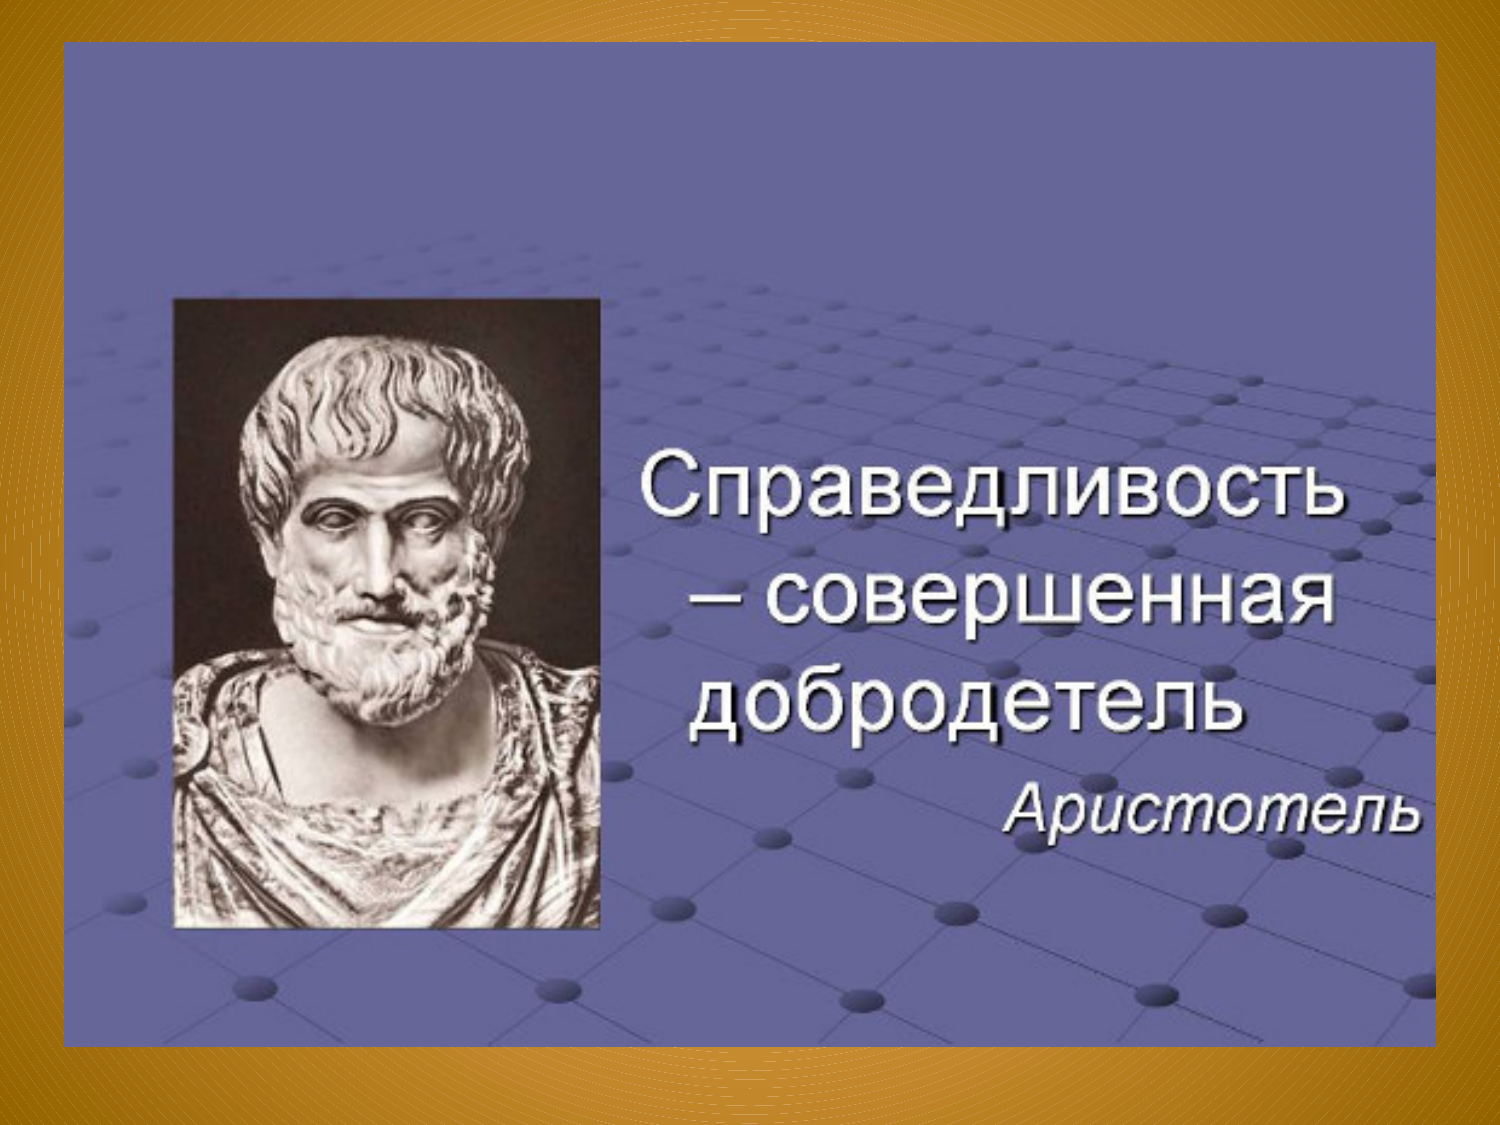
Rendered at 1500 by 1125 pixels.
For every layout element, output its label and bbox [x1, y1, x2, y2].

list [64, 42, 1436, 1047]
